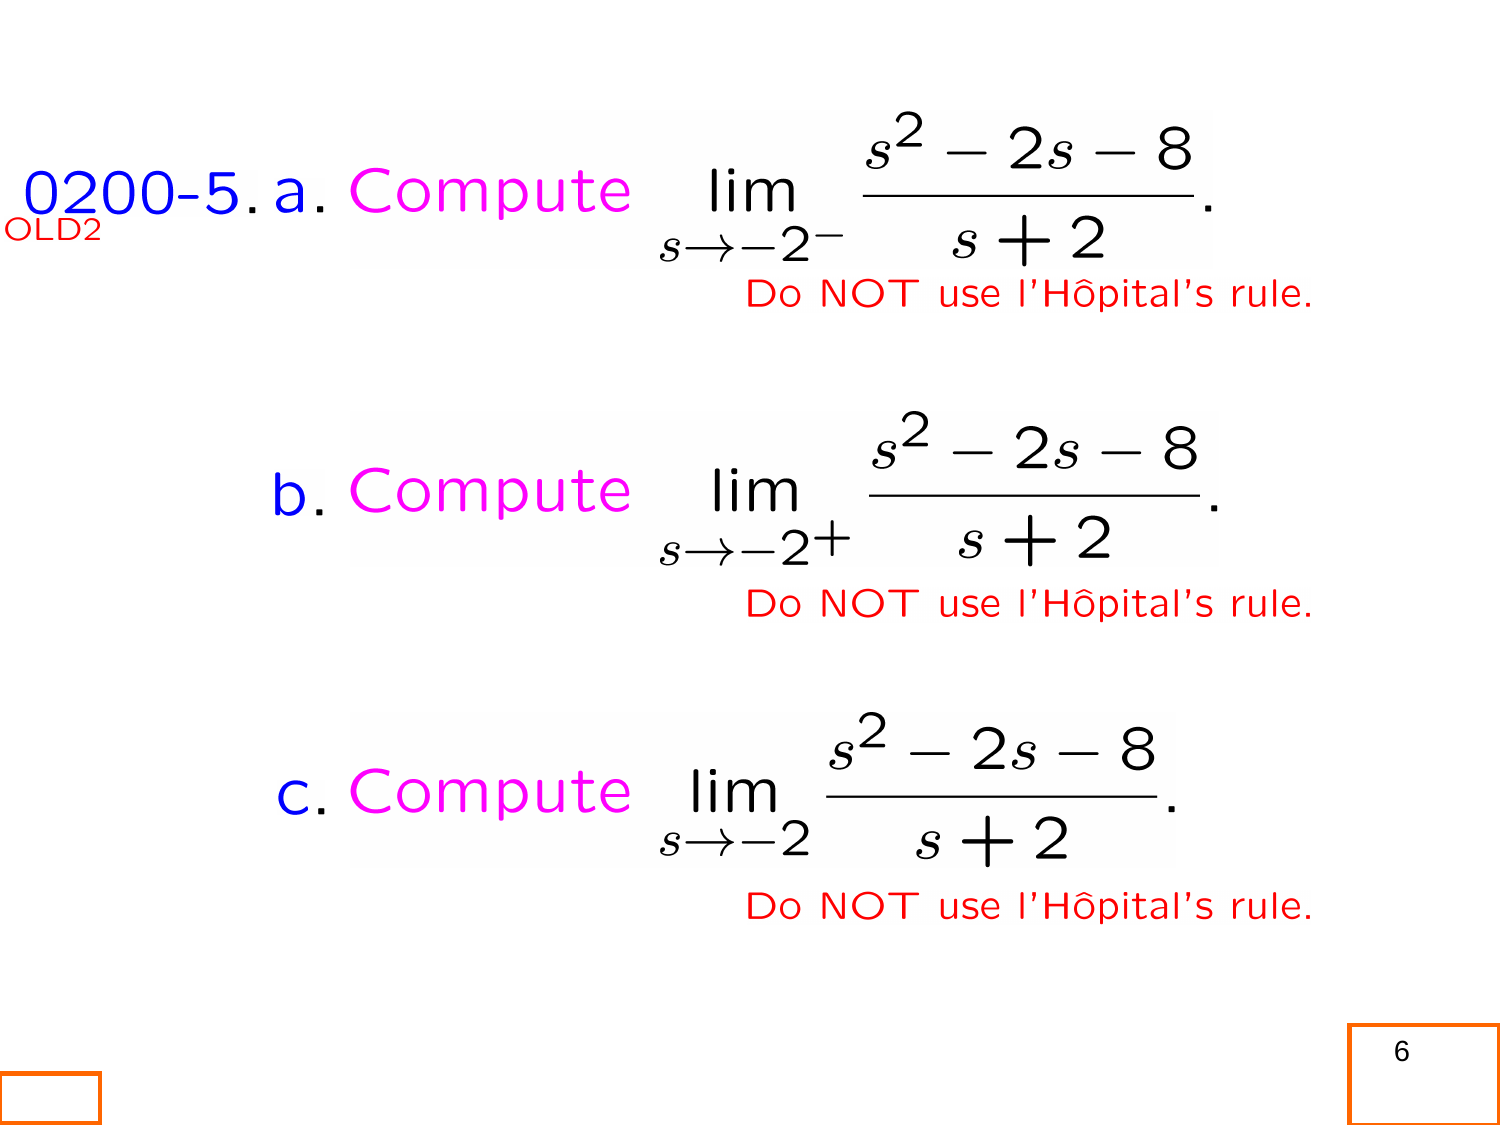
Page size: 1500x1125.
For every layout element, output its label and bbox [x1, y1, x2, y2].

picture [4, 169, 258, 242]
text_box [1349, 1025, 1500, 1125]
picture [350, 712, 1176, 868]
picture [350, 411, 1219, 567]
text_box [0, 1073, 100, 1124]
picture [747, 277, 1311, 313]
picture [274, 177, 325, 213]
picture [747, 587, 1311, 623]
picture [277, 779, 325, 815]
picture [350, 110, 1213, 269]
picture [274, 469, 325, 517]
picture [747, 889, 1311, 926]
